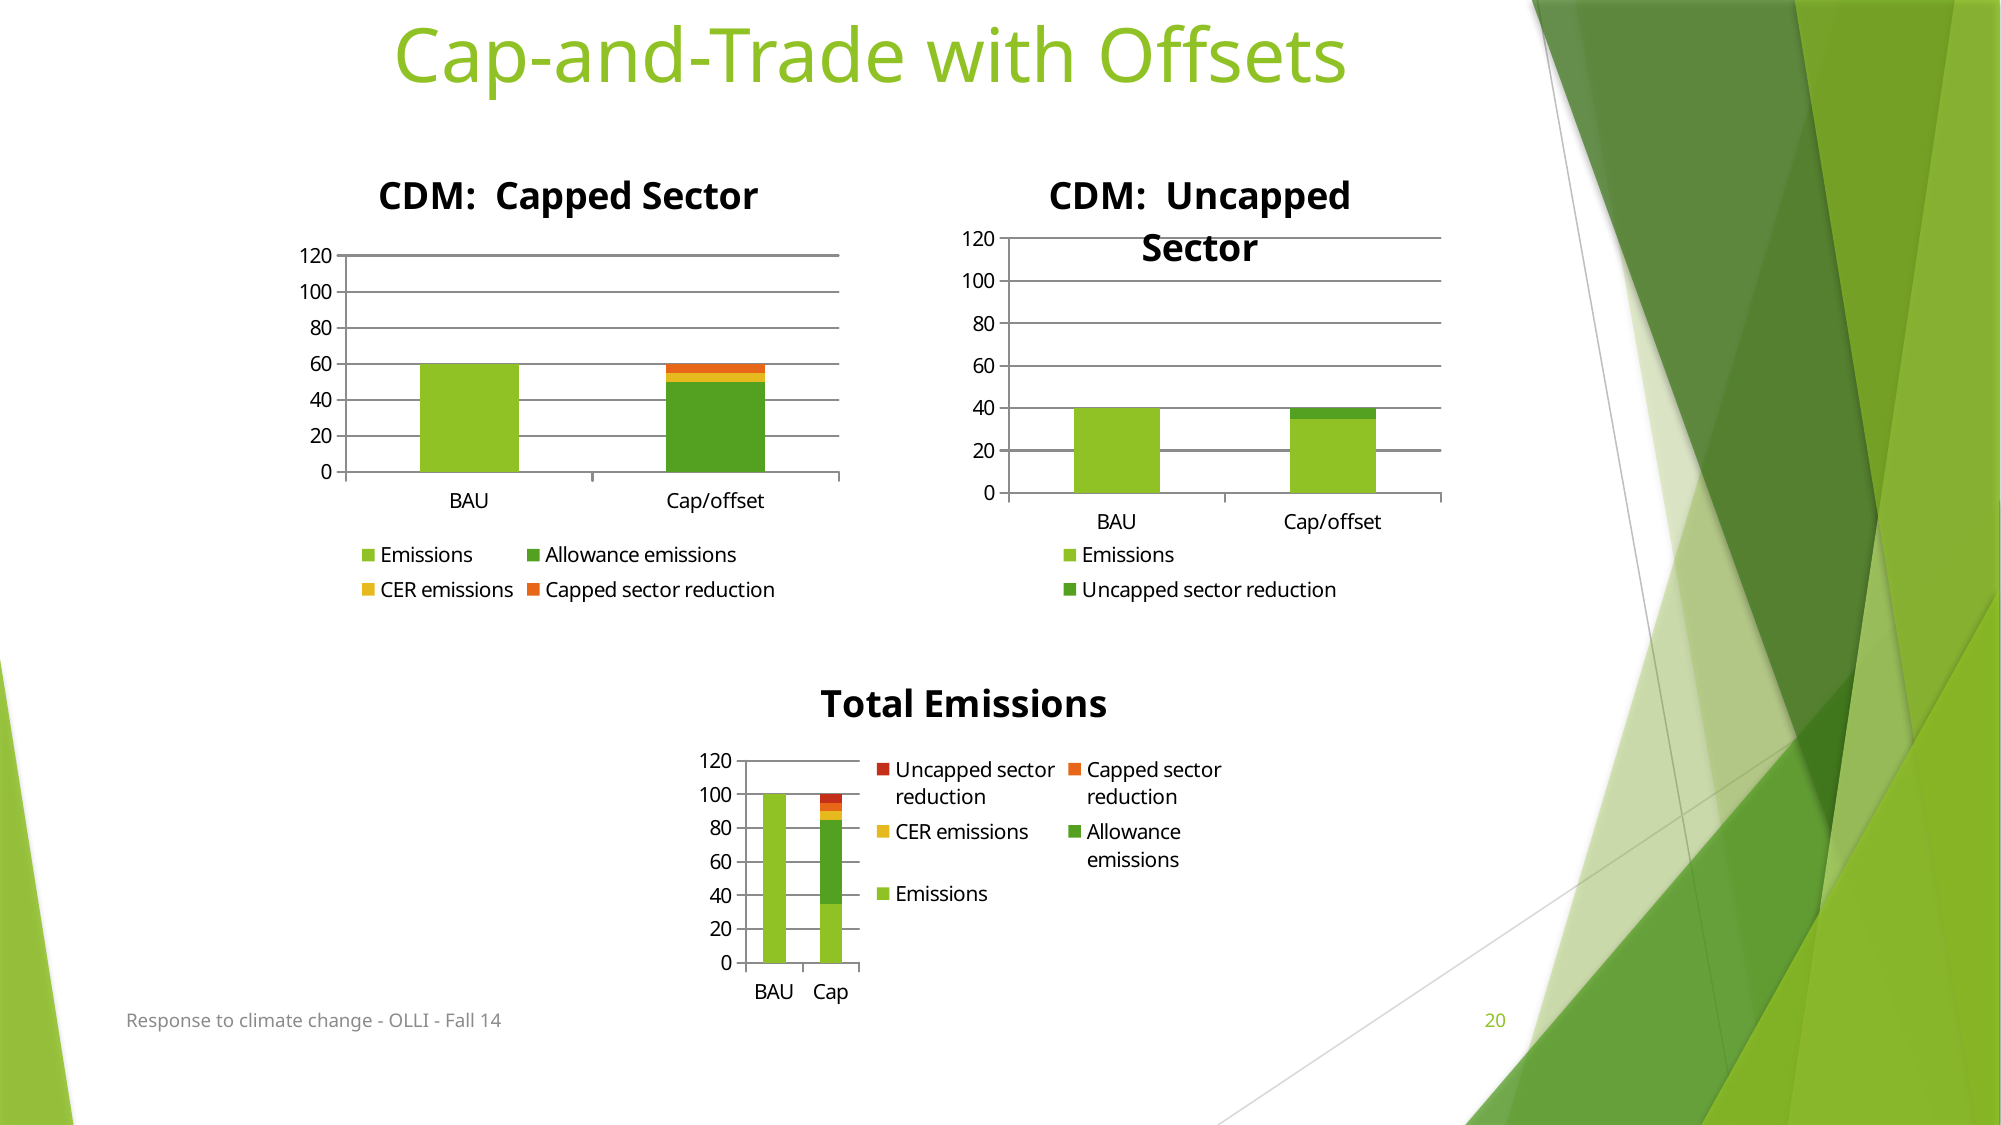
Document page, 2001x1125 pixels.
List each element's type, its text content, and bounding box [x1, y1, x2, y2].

slide_number 20 [1409, 991, 1522, 1051]
chart [936, 140, 1464, 610]
chart [686, 649, 1242, 1014]
footer Response to climate change - OLLI - Fall 14 [111, 991, 1145, 1051]
title Cap-and-Trade with Offsets [378, 0, 1392, 141]
chart [286, 140, 851, 610]
